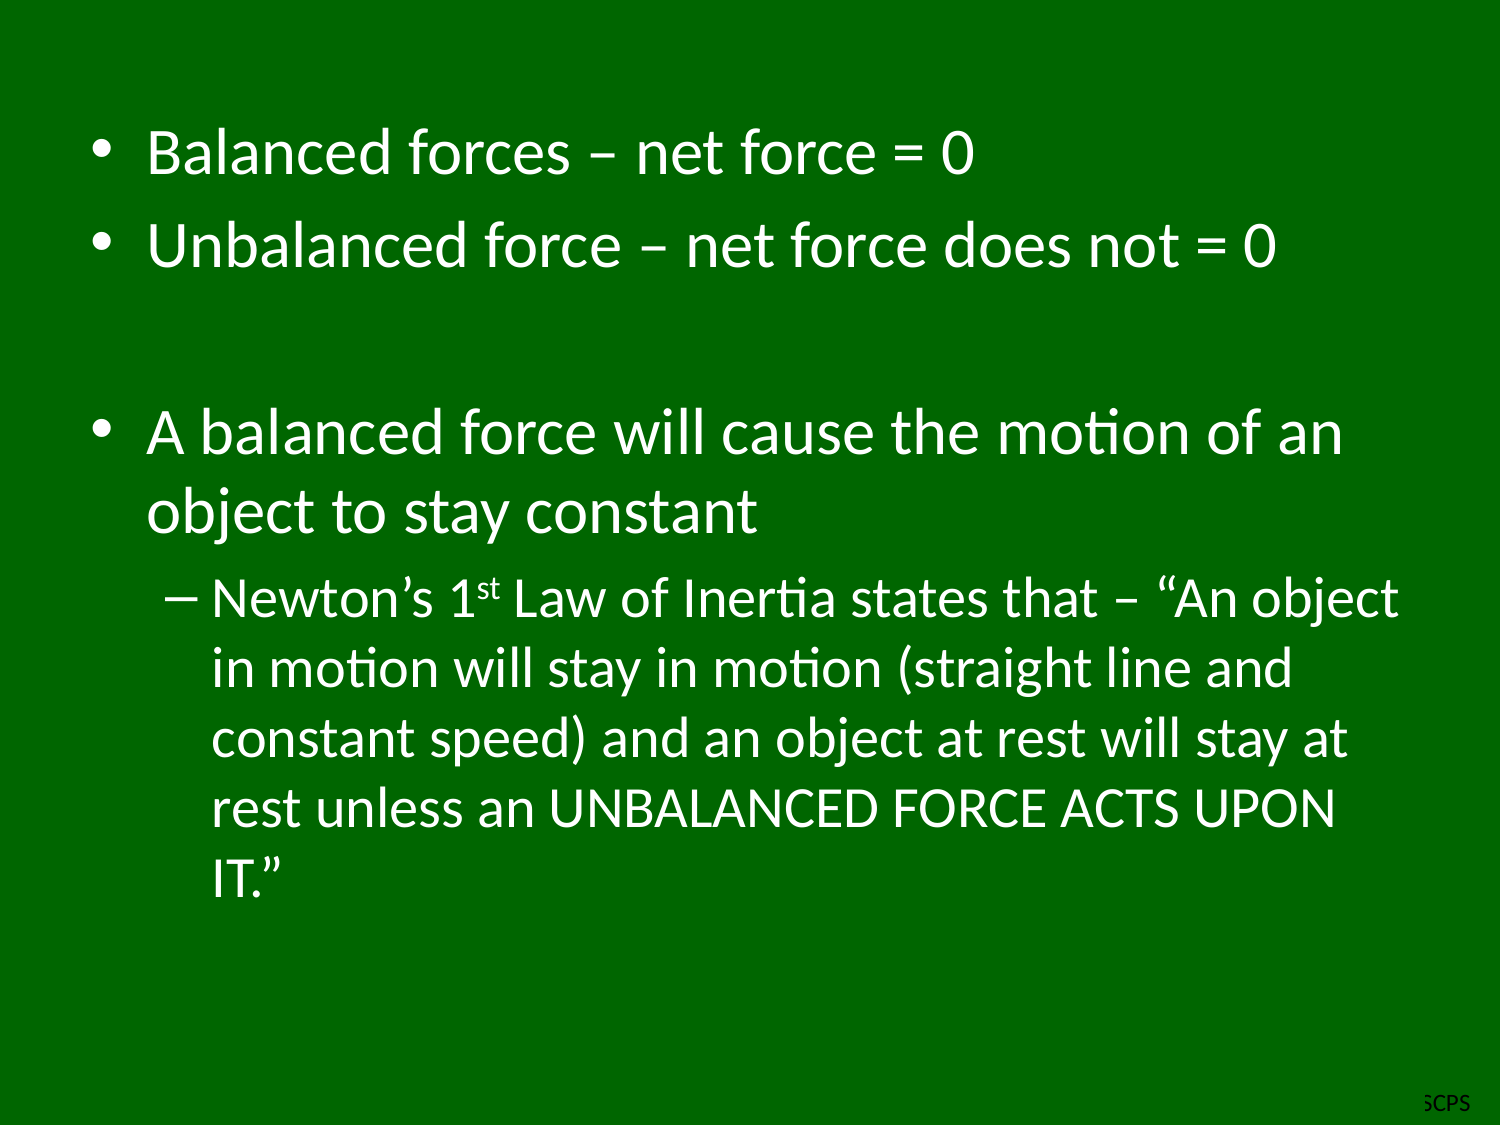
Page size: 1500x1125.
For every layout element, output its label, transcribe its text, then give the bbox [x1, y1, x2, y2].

list Balanced forces – net force = 0 Unbalanced force – net force does not = 0 A balanced force will cause the motion of an object to stay constant Newton’s 1st Law of Inertia states that – “An object in motion will stay in motion (straight line and constant speed) and an object at rest will stay at rest unless an UNBALANCED FORCE ACTS UPON IT.” [75, 99, 1425, 1125]
